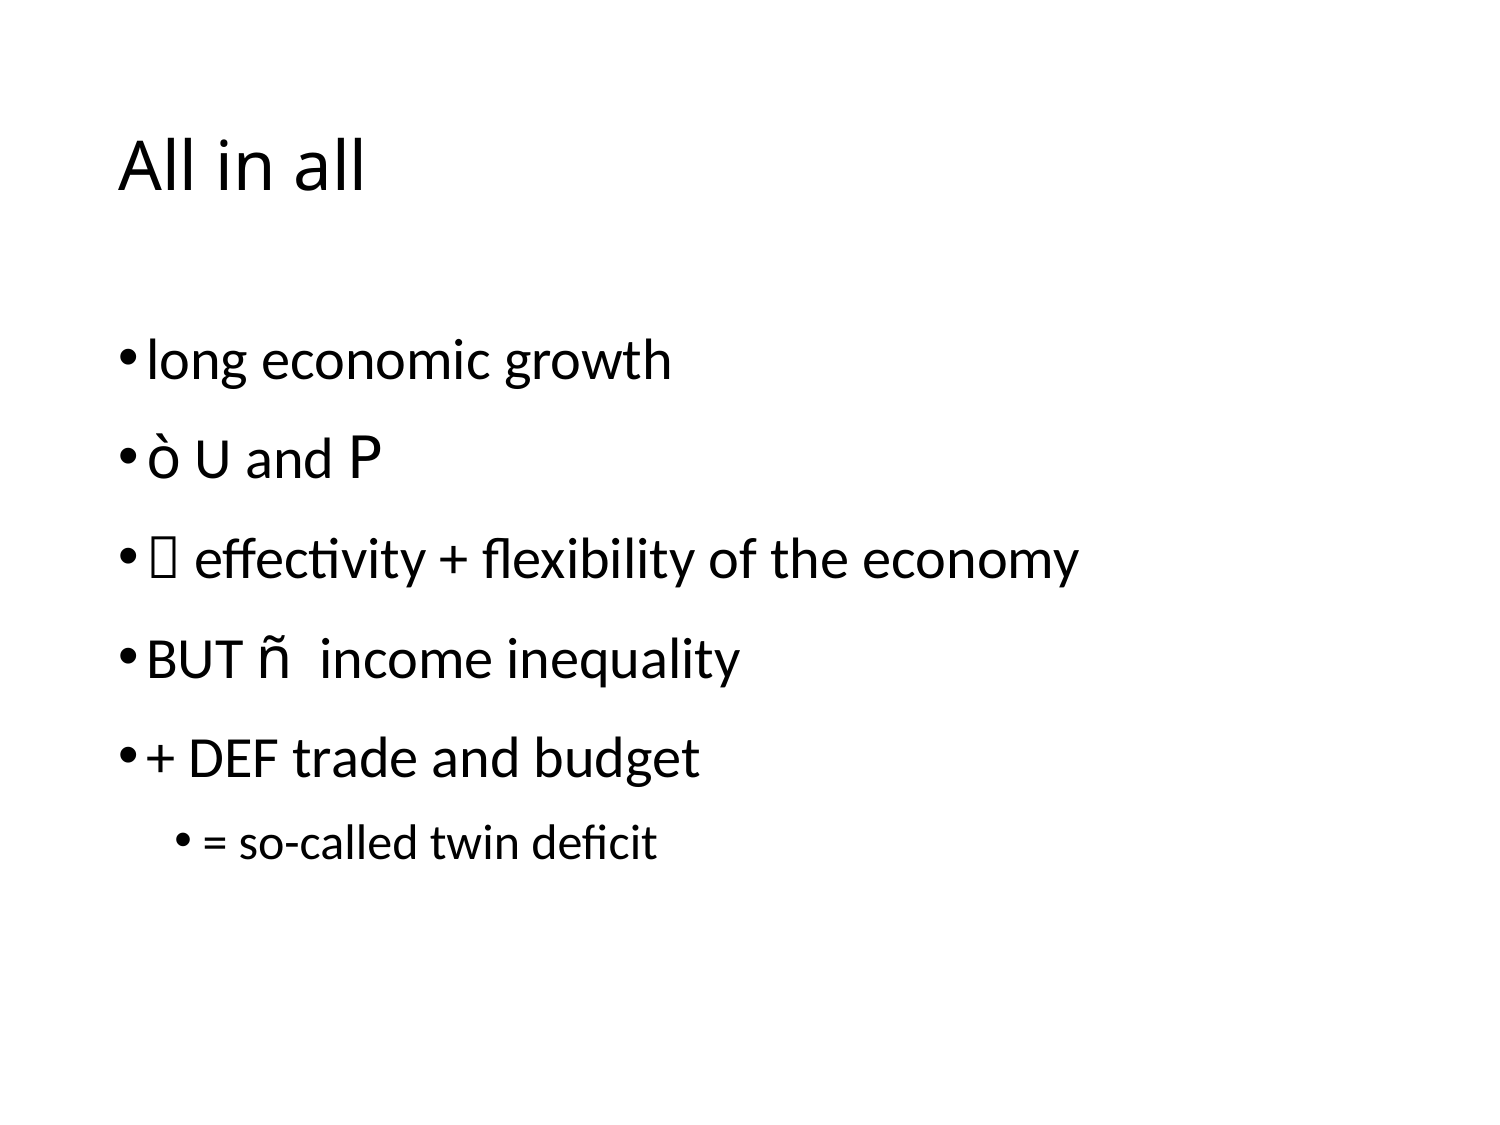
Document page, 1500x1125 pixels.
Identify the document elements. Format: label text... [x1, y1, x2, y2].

list long economic growth ò U and P  effectivity + flexibility of the economy BUT ñ income inequality + DEF trade and budget = so-called twin deficit [103, 299, 1397, 1014]
title All in all [103, 59, 1397, 278]
